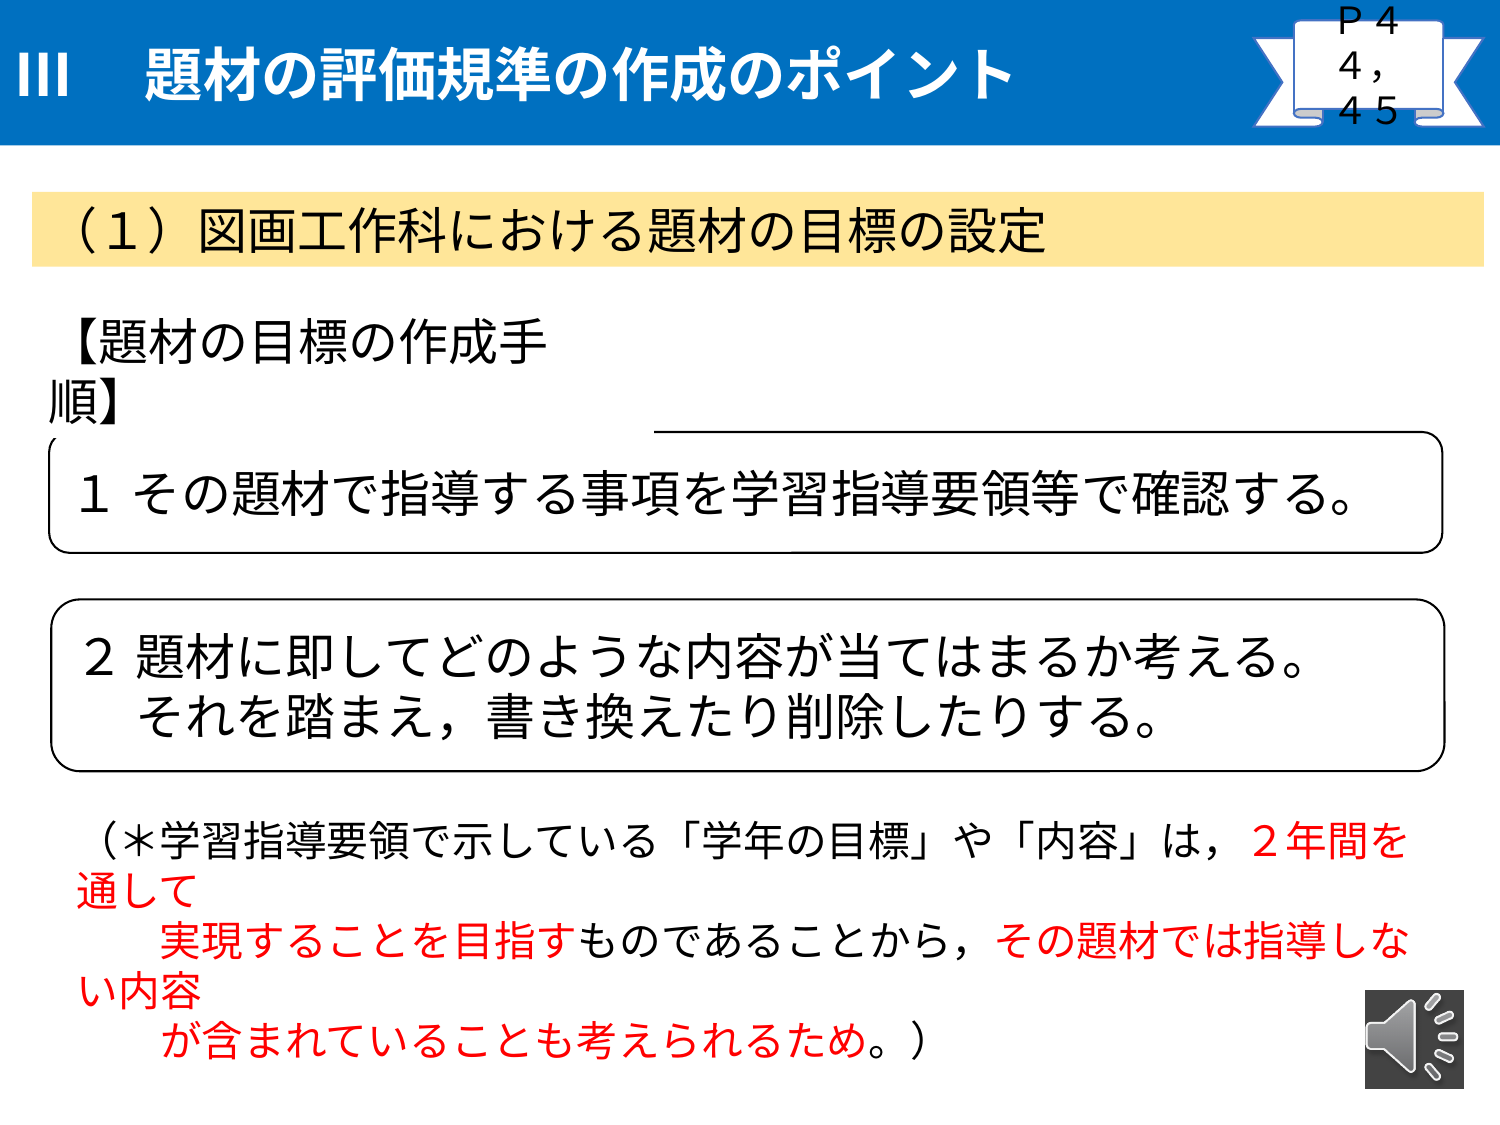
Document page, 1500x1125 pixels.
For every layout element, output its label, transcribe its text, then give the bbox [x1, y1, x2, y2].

text_box Ⅲ 題材の評価規準の作成のポイント [0, 0, 1500, 146]
text_box （＊学習指導要領で示している「学年の目標」や「内容」は，２年間を通して 実現することを目指すものであることから，その題材では指導しない内容 が含まれていることも考えられるため。） [61, 807, 1455, 1073]
picture [1364, 989, 1465, 1090]
text_box Ｐ４４， ４５ [1251, 19, 1486, 128]
text_box （１）図画工作科における題材の目標の設定 [32, 191, 1484, 267]
text_box 【題材の目標の作成手順】 [33, 303, 654, 438]
text_box １ その題材で指導する事項を学習指導要領等で確認する。 [48, 430, 1444, 554]
text_box ２ 題材に即してどのような内容が当てはまるか考える。 それを踏まえ，書き換えたり削除したりする。 [50, 598, 1446, 773]
